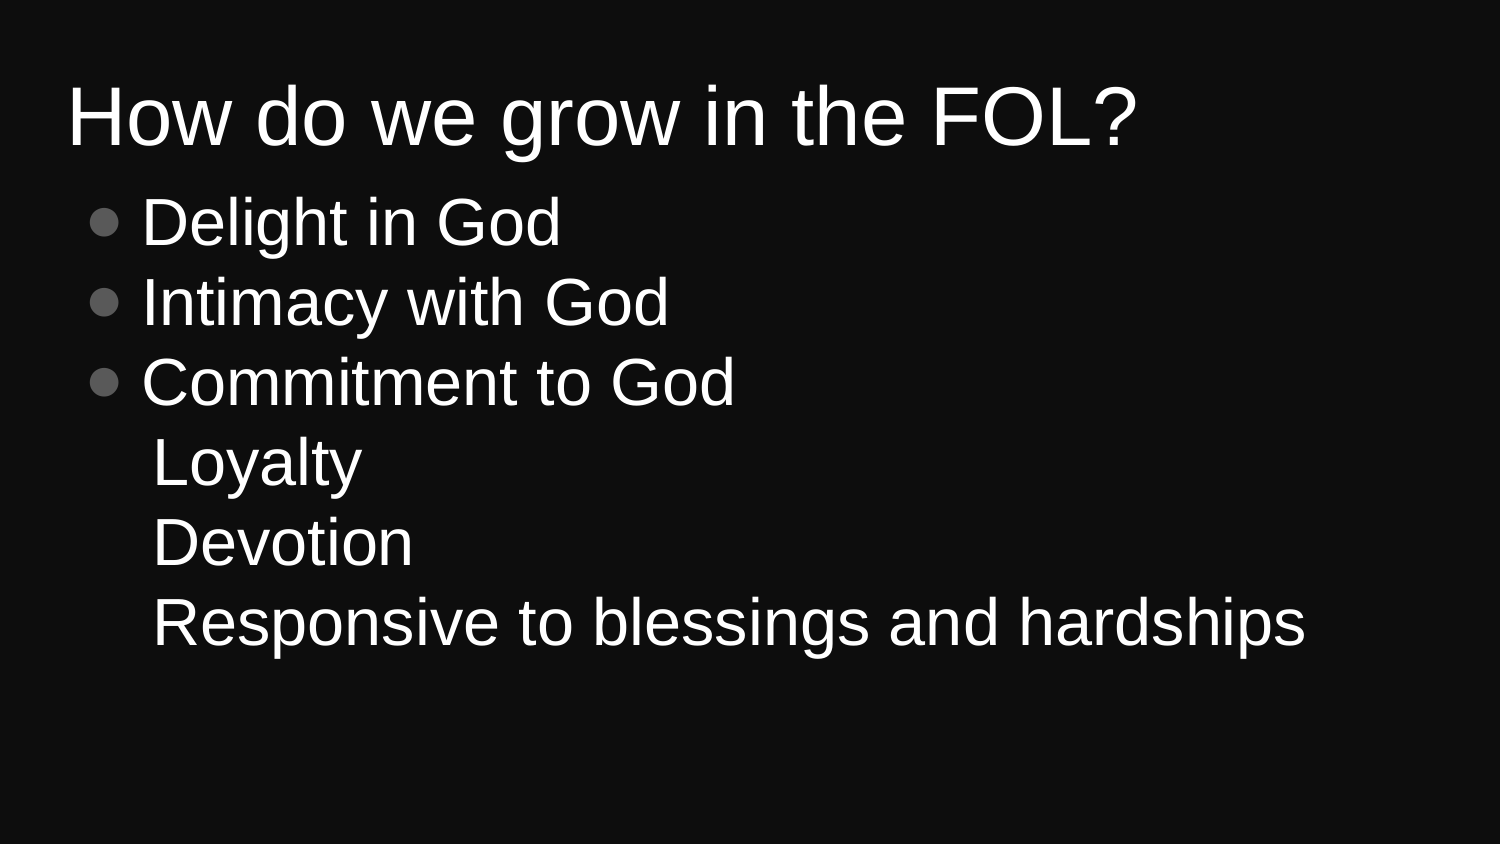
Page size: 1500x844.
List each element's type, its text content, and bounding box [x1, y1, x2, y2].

list Delight in God Intimacy with God Commitment to God Loyalty Devotion Responsive to blessings and hardships [51, 163, 1449, 828]
title How do we grow in the FOL? [51, 47, 1449, 142]
